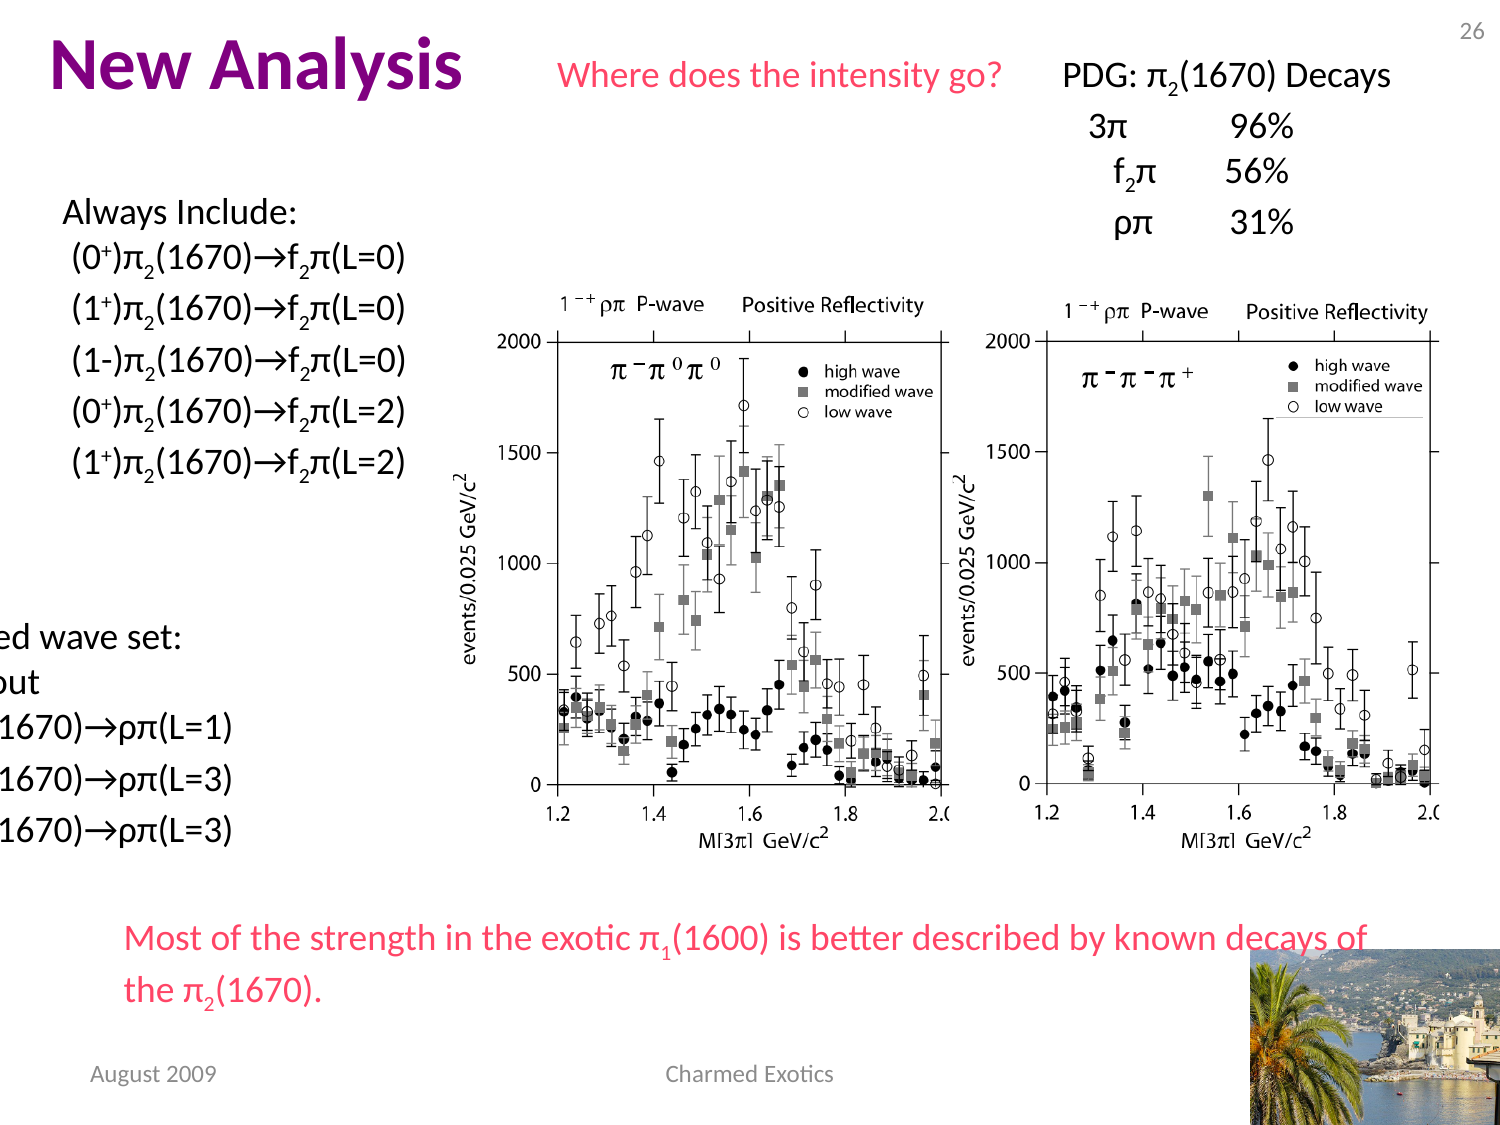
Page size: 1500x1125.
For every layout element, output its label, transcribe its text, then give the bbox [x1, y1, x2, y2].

slide_number 26 [1149, 0, 1500, 60]
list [198, 294, 1204, 848]
text_box Most of the strength in the exotic π1(1600) is better described by known decays of the π2(1670). [108, 906, 1392, 1024]
text_box Always Include: (0+)π2(1670)→f2π(L=0) (1+)π2(1670)→f2π(L=0) (1-)π2(1670)→f2π(L=0) (0+)π2(1670)→f2π(L=2) (1+)π2(1670)→f2π(L=2) [47, 179, 423, 496]
footer Charmed Exotics [512, 1042, 988, 1103]
picture [1250, 949, 1500, 1125]
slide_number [75, 1042, 425, 1103]
text_box New Analysis [34, 7, 479, 113]
picture [952, 300, 1440, 848]
text_box Where does the intensity go? [542, 42, 1021, 102]
text_box PDG: π2(1670) Decays 3π 96% f2π 56% ρπ 31% [1047, 42, 1407, 250]
text_box Modified wave set: Leave out (1+)π2(1670)→ρπ(L=1) (1+)π2(1670)→ρπ(L=3) (0+)π2(1670)→ρπ(L=3) [0, 604, 597, 864]
